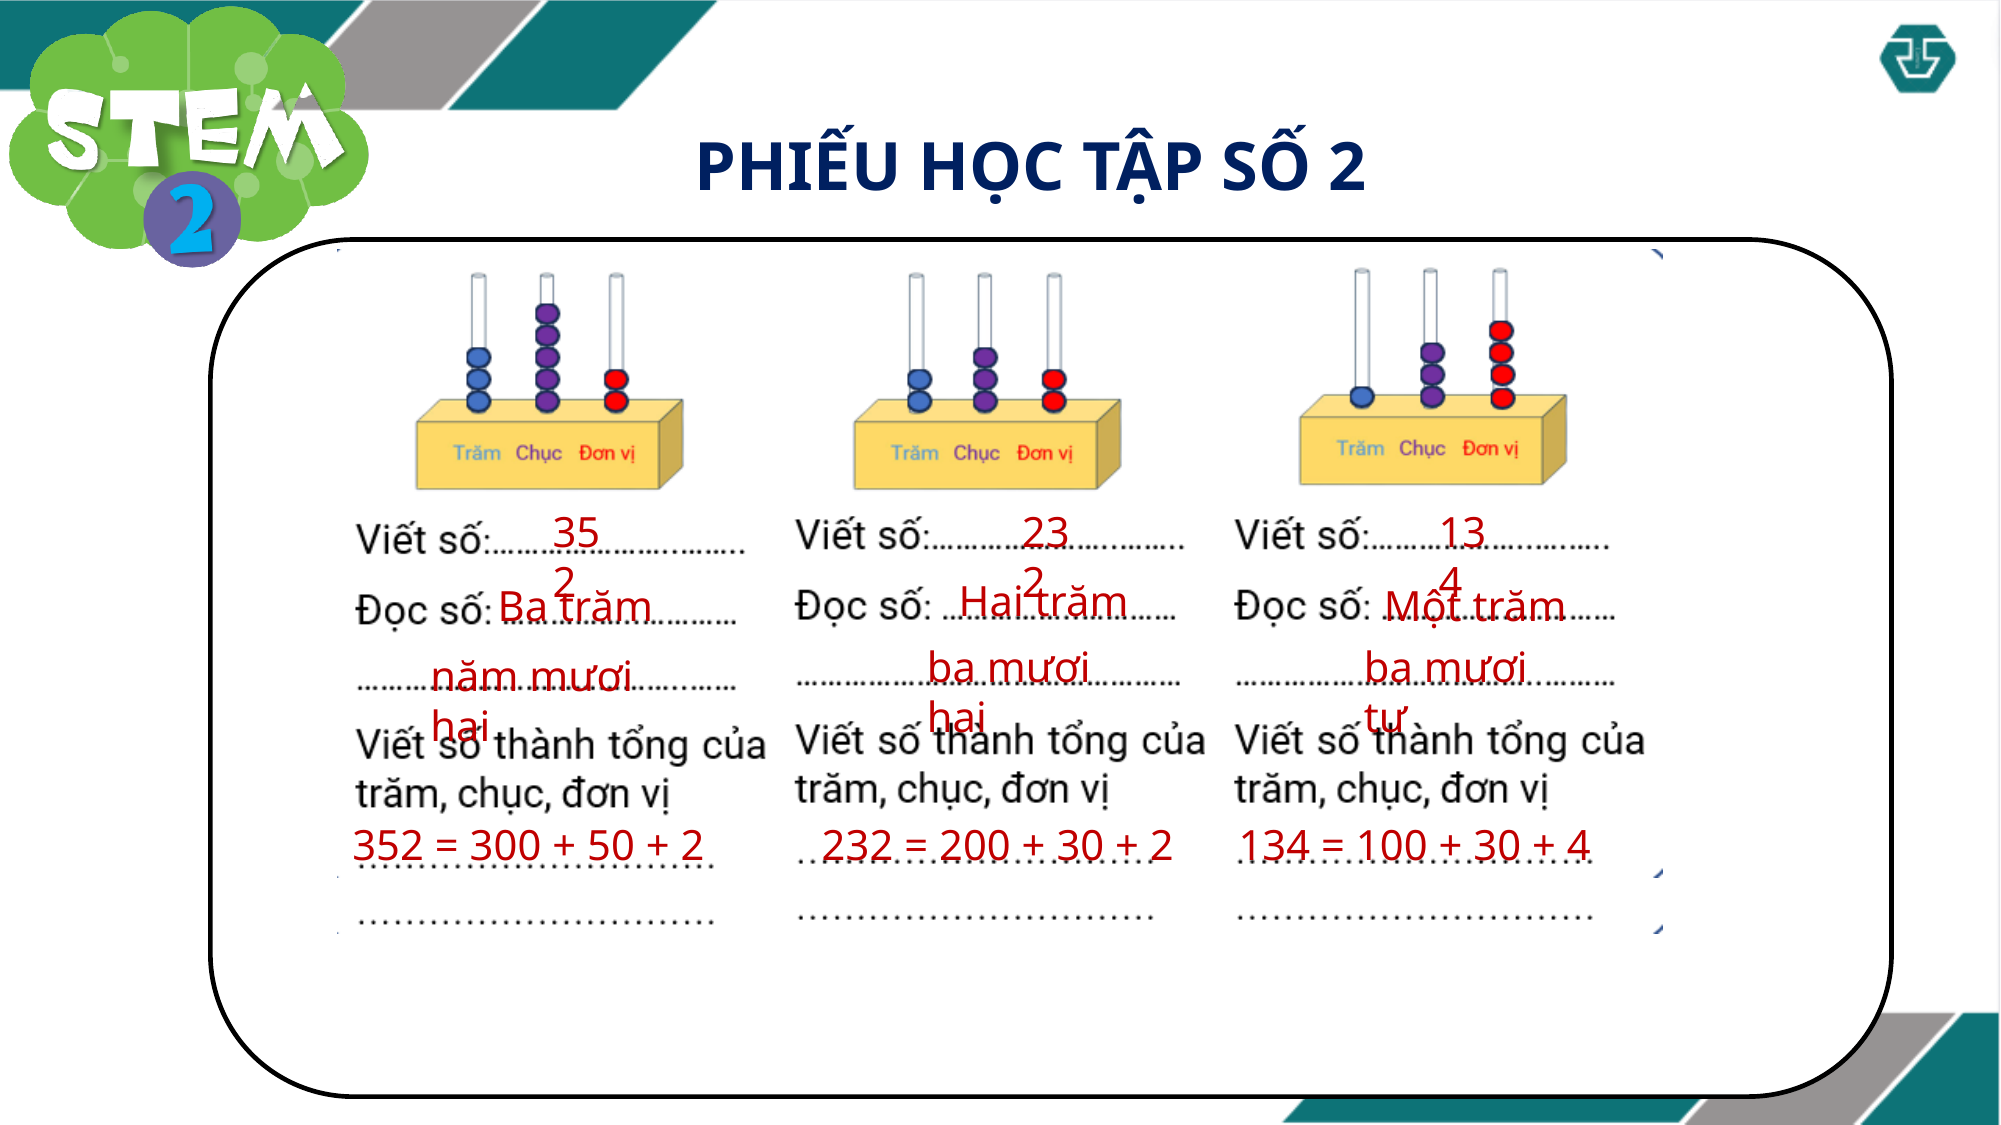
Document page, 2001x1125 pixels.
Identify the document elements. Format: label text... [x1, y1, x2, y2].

text_box [209, 238, 1893, 1098]
text_box PHIẾU HỌC TẬP SỐ 2 [553, 116, 1509, 211]
picture [0, 0, 2001, 1125]
